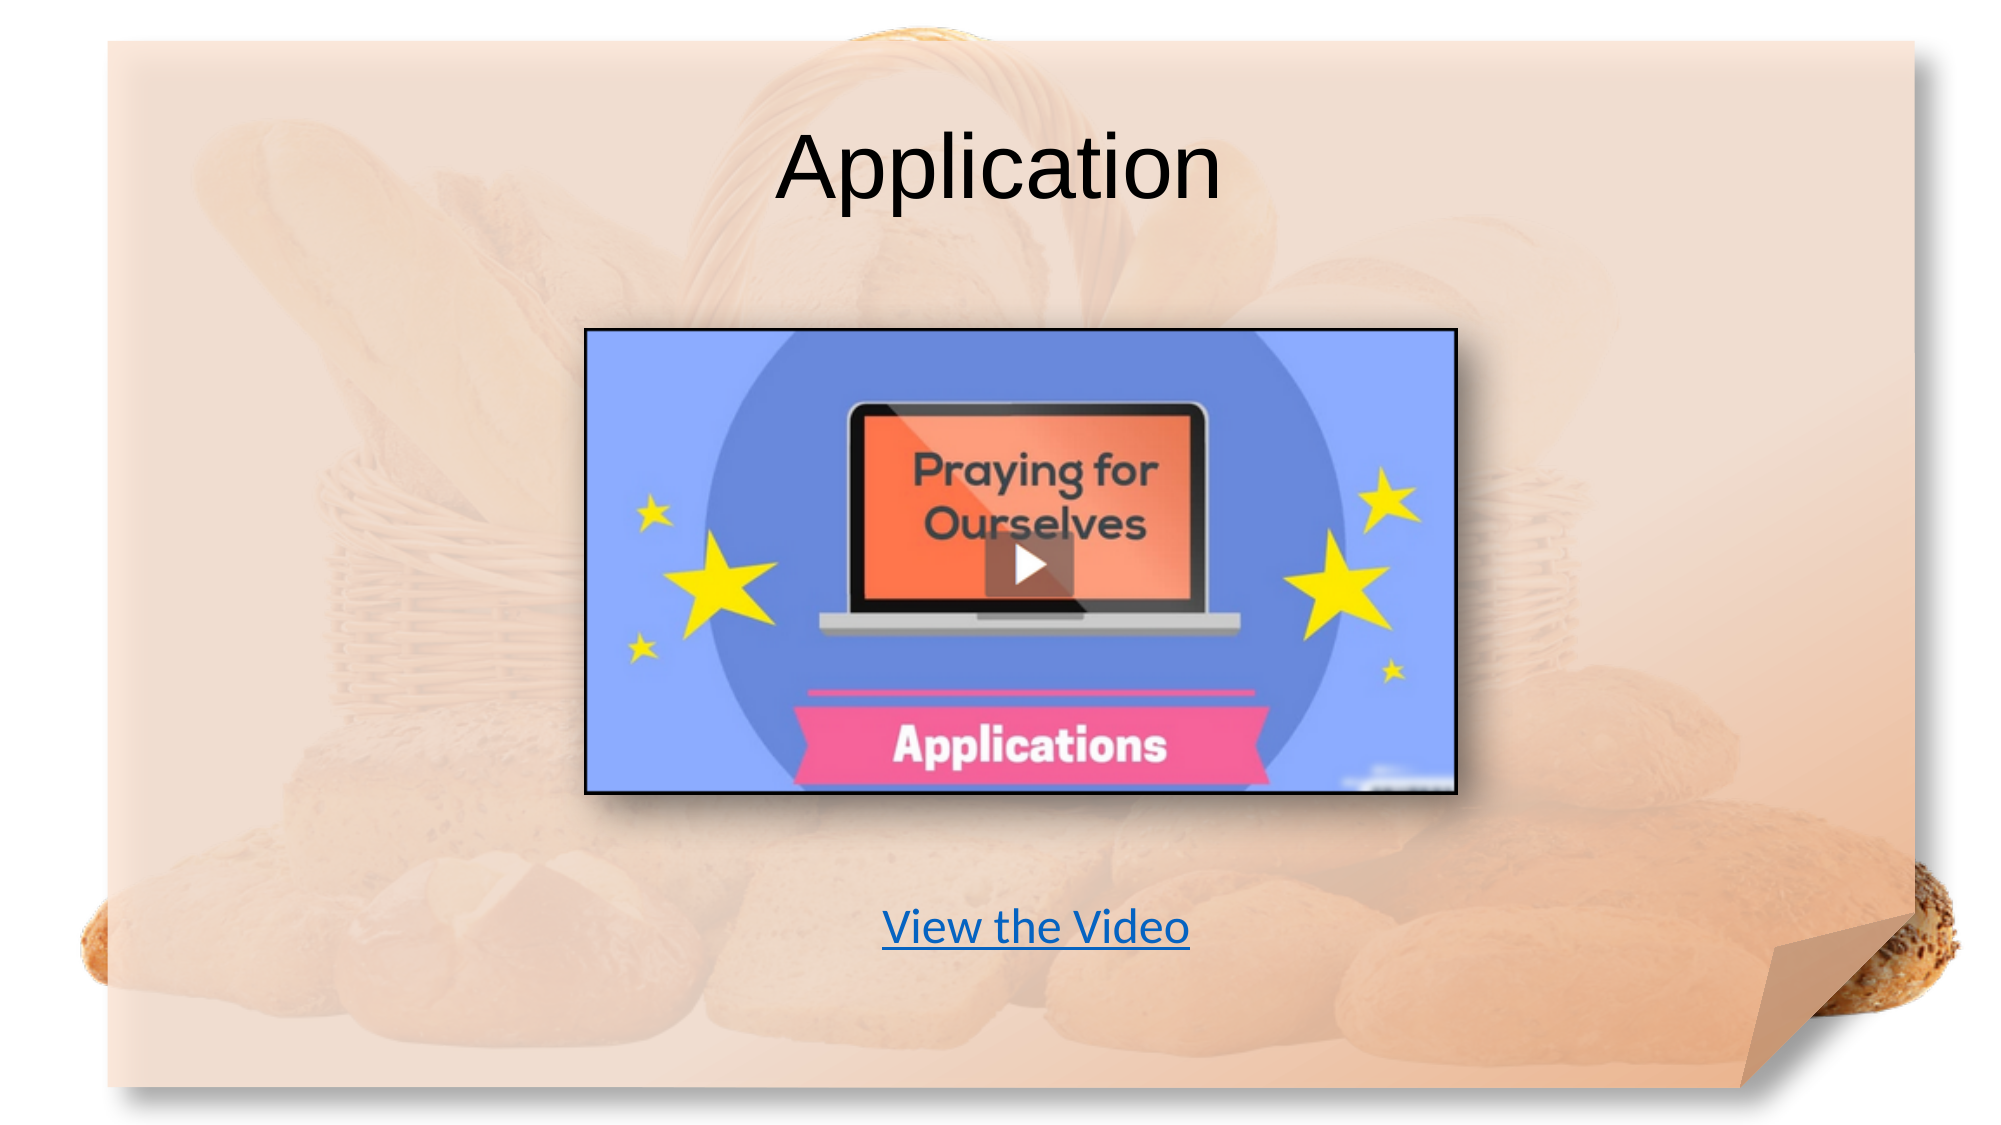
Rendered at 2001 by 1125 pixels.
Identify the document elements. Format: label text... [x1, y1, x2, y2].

title Application [137, 59, 1863, 278]
text_box View the Video [599, 886, 1473, 962]
picture [0, 0, 2001, 1125]
